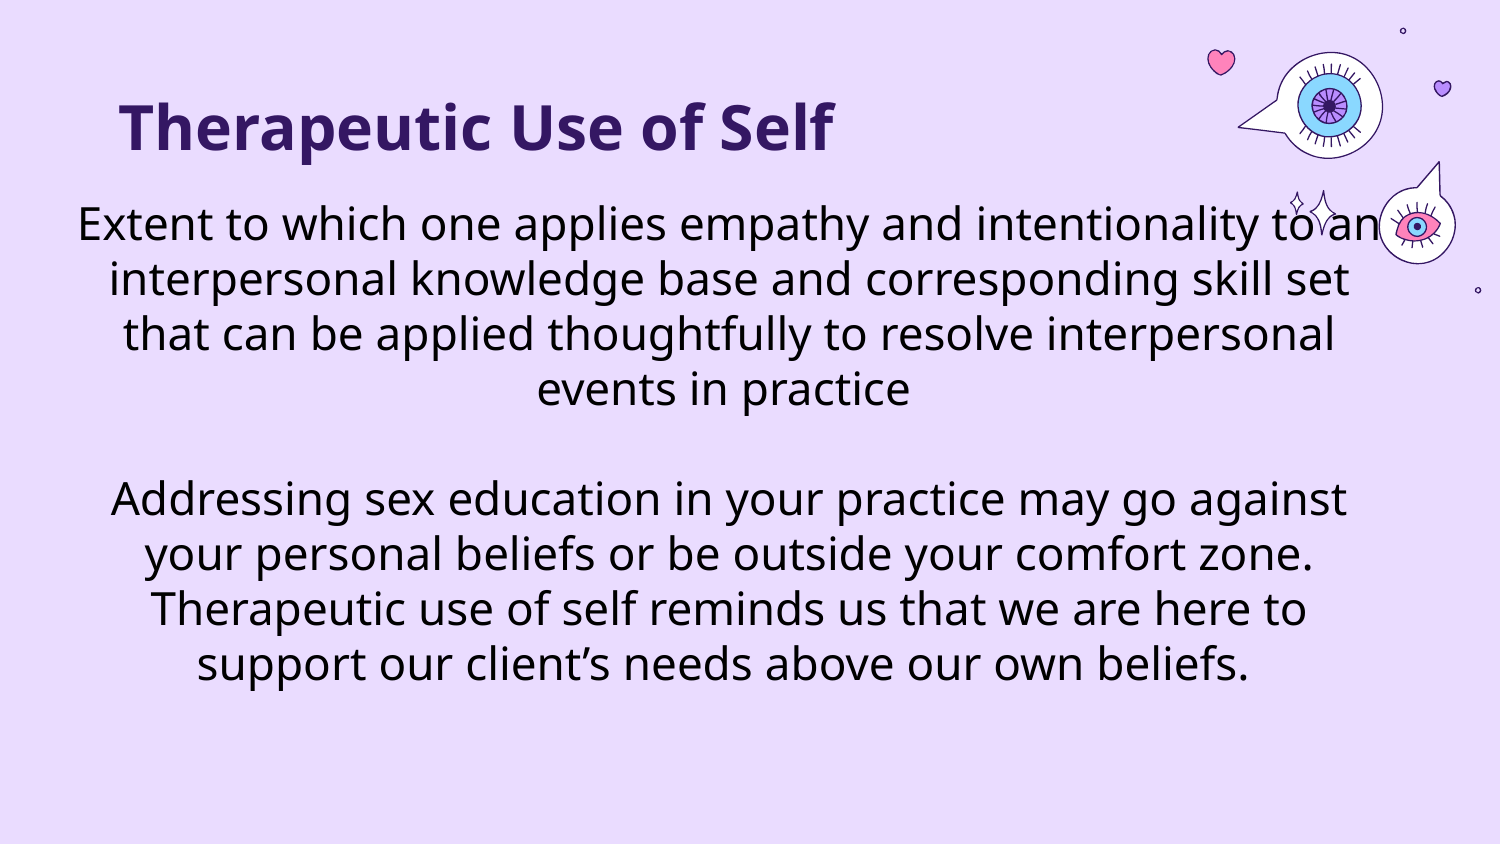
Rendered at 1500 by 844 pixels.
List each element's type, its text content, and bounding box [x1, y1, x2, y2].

title Therapeutic Use of Self [118, 72, 1382, 167]
text_box Extent to which one applies empathy and intentionality to an interpersonal knowledge base and corresponding skill set that can be applied thoughtfully to resolve interpersonal events in practice Addressing sex education in your practice may go against your personal beliefs or be outside your comfort zone. Therapeutic use of self reminds us that we are here to support our client’s needs above our own beliefs. [55, 180, 1404, 705]
